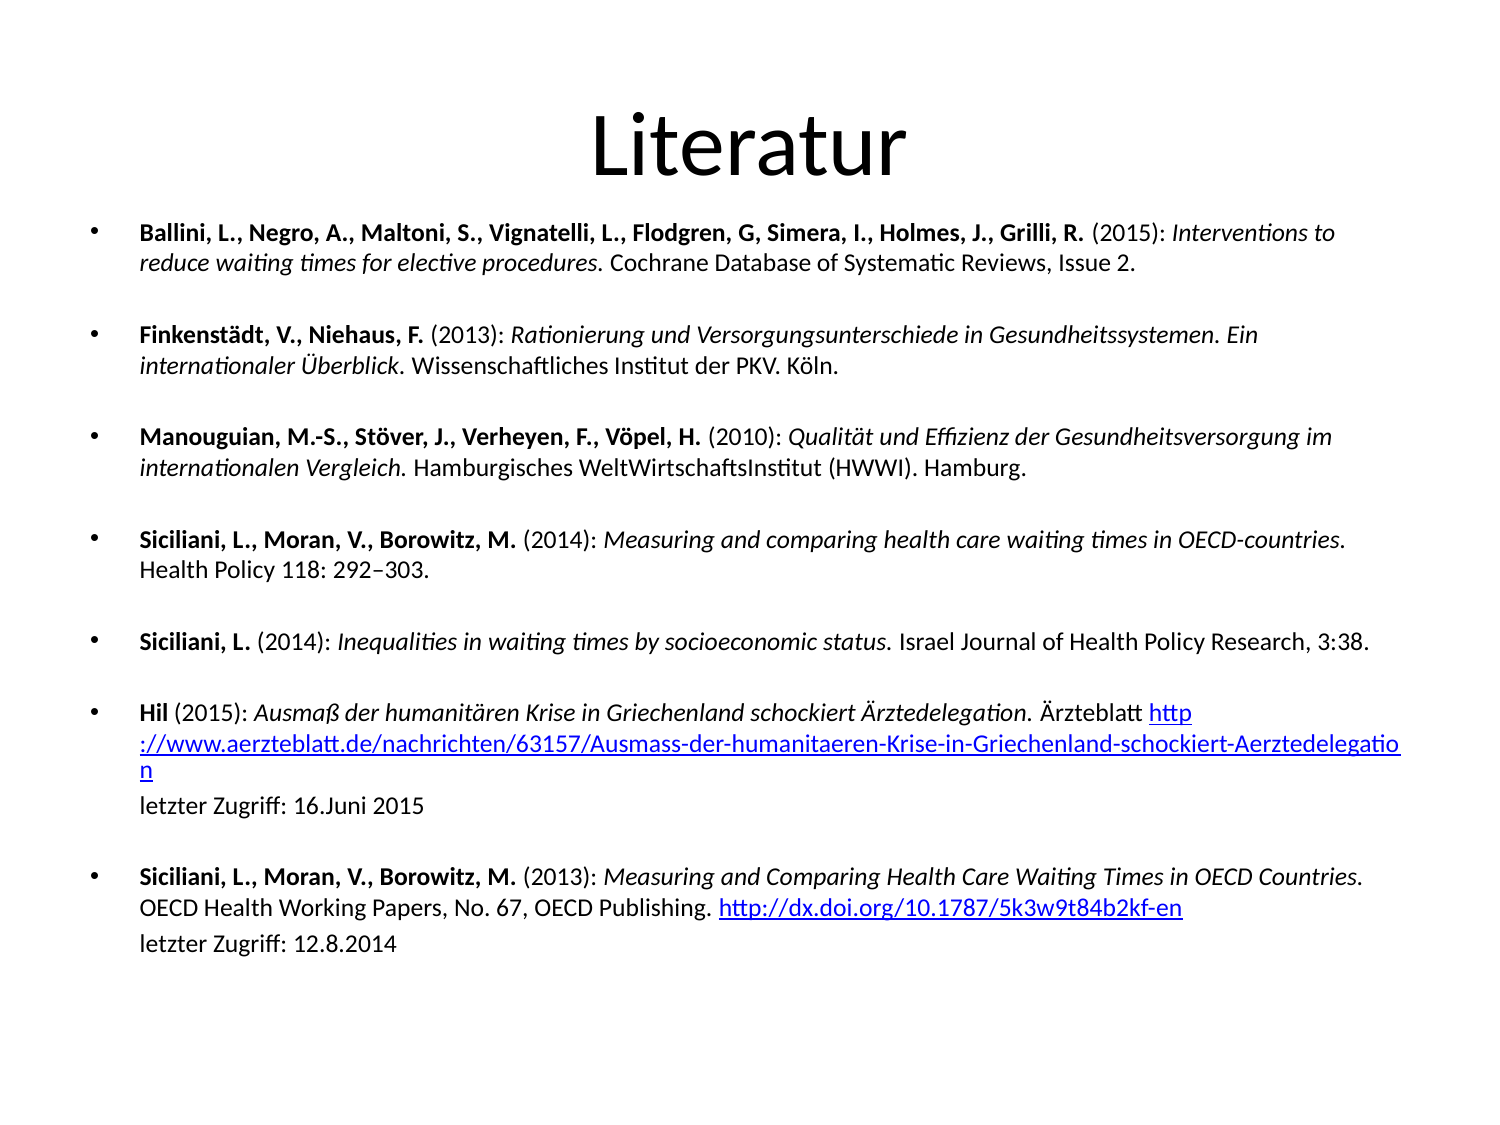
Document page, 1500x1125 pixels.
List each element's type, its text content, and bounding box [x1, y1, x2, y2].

title Literatur [75, 45, 1425, 208]
list Ballini, L., Negro, A., Maltoni, S., Vignatelli, L., Flodgren, G, Simera, I., Holmes, J., Grilli, R. (2015): Interventions to reduce waiting times for elective procedures. Cochrane Database of Systematic Reviews, Issue 2. Finkenstädt, V., Niehaus, F. (2013): Rationierung und Versorgungsunterschiede in Gesundheitssystemen. Ein internationaler Überblick. Wissenschaftliches Institut der PKV. Köln. Manouguian, M.-S., Stöver, J., Verheyen, F., Vöpel, H. (2010): Qualität und Effizienz der Gesundheitsversorgung im internationalen Vergleich. Hamburgisches WeltWirtschaftsInstitut (HWWI). Hamburg. Siciliani, L., Moran, V., Borowitz, M. (2014): Measuring and comparing health care waiting times in OECD-countries. Health Policy 118: 292–303. Siciliani, L. (2014): Inequalities in waiting times by socioeconomic status. Israel Journal of Health Policy Research, 3:38. Hil (2015): Ausmaß der humanitären Krise in Griechenland schockiert Ärztedelegation. Ärzteblatt http://www.aerzteblatt.de/nachrichten/63157/Ausmass-der-humanitaeren-Krise-in-Griechenland-schockiert-Aerztedelegation letzter Zugriff: 16.Juni 2015 Siciliani, L., Moran, V., Borowitz, M. (2013): Measuring and Comparing Health Care Waiting Times in OECD Countries. OECD Health Working Papers, No. 67, OECD Publishing. http://dx.doi.org/10.1787/5k3w9t84b2kf-en letzter Zugriff: 12.8.2014 [75, 208, 1425, 1005]
